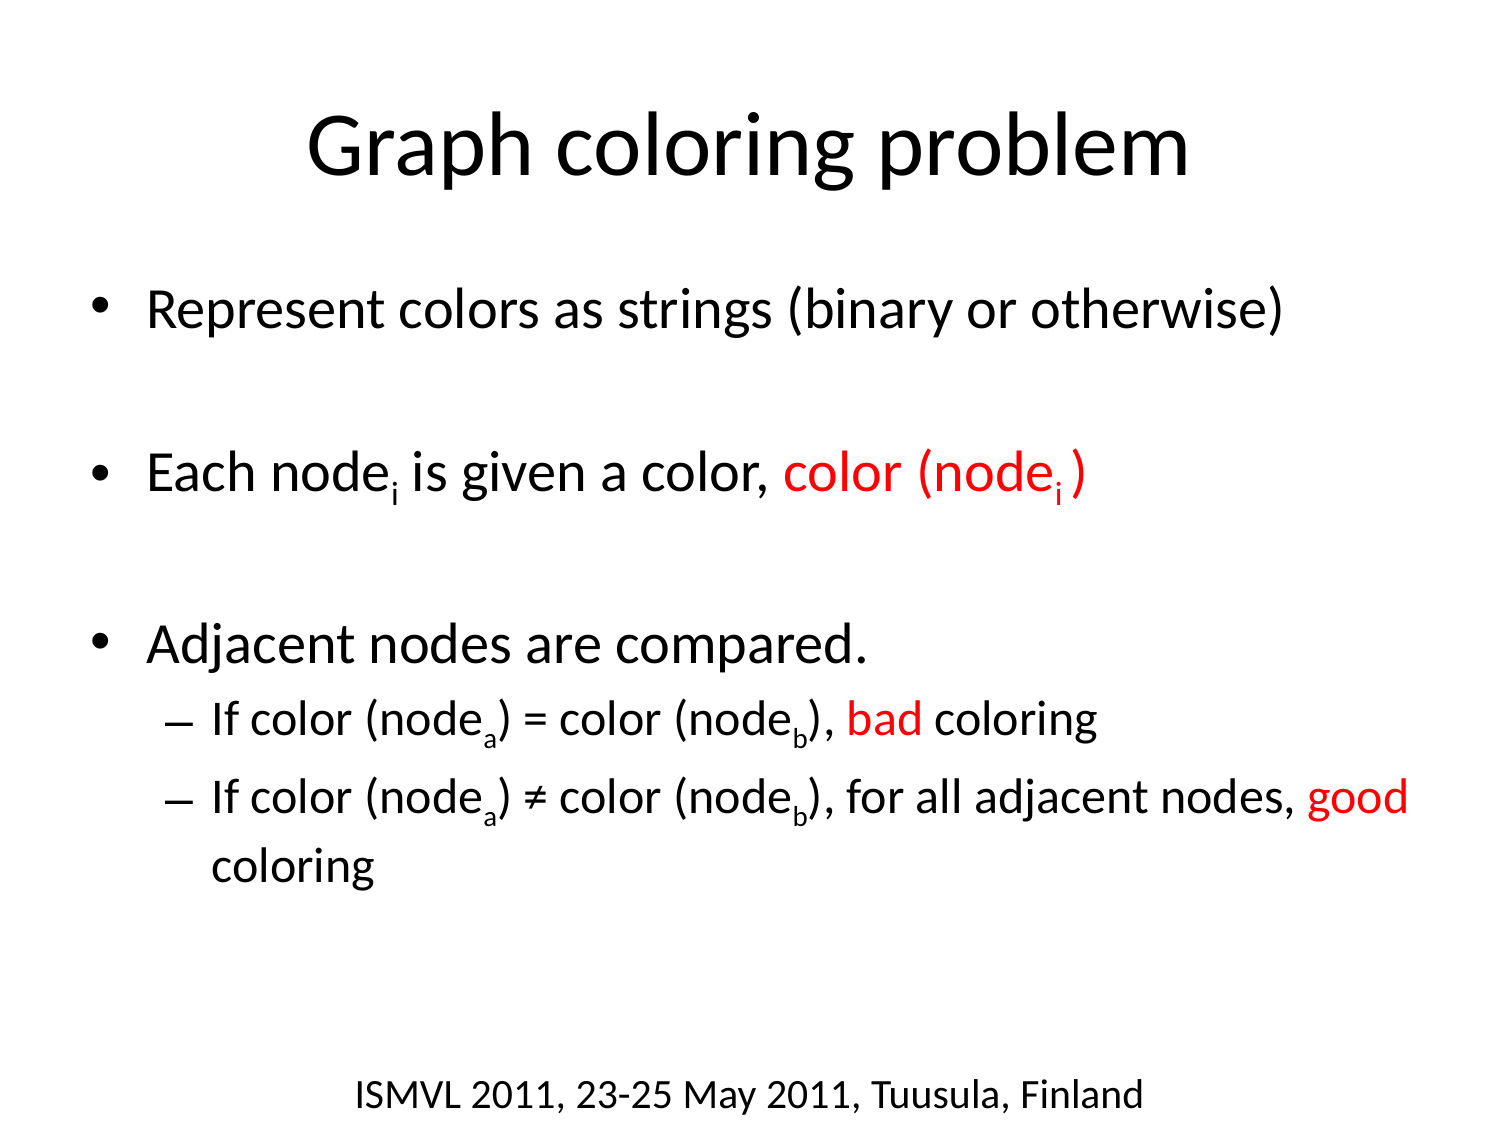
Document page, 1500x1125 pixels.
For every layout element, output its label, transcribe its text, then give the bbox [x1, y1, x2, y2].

list Represent colors as strings (binary or otherwise) Each nodei is given a color, color (nodei ) Adjacent nodes are compared. If color (nodea) = color (nodeb), bad coloring If color (nodea) ≠ color (nodeb), for all adjacent nodes, good coloring [75, 262, 1425, 1005]
text_box ISMVL 2011, 23-25 May 2011, Tuusula, Finland [99, 1059, 1400, 1125]
title Graph coloring problem [75, 45, 1425, 233]
